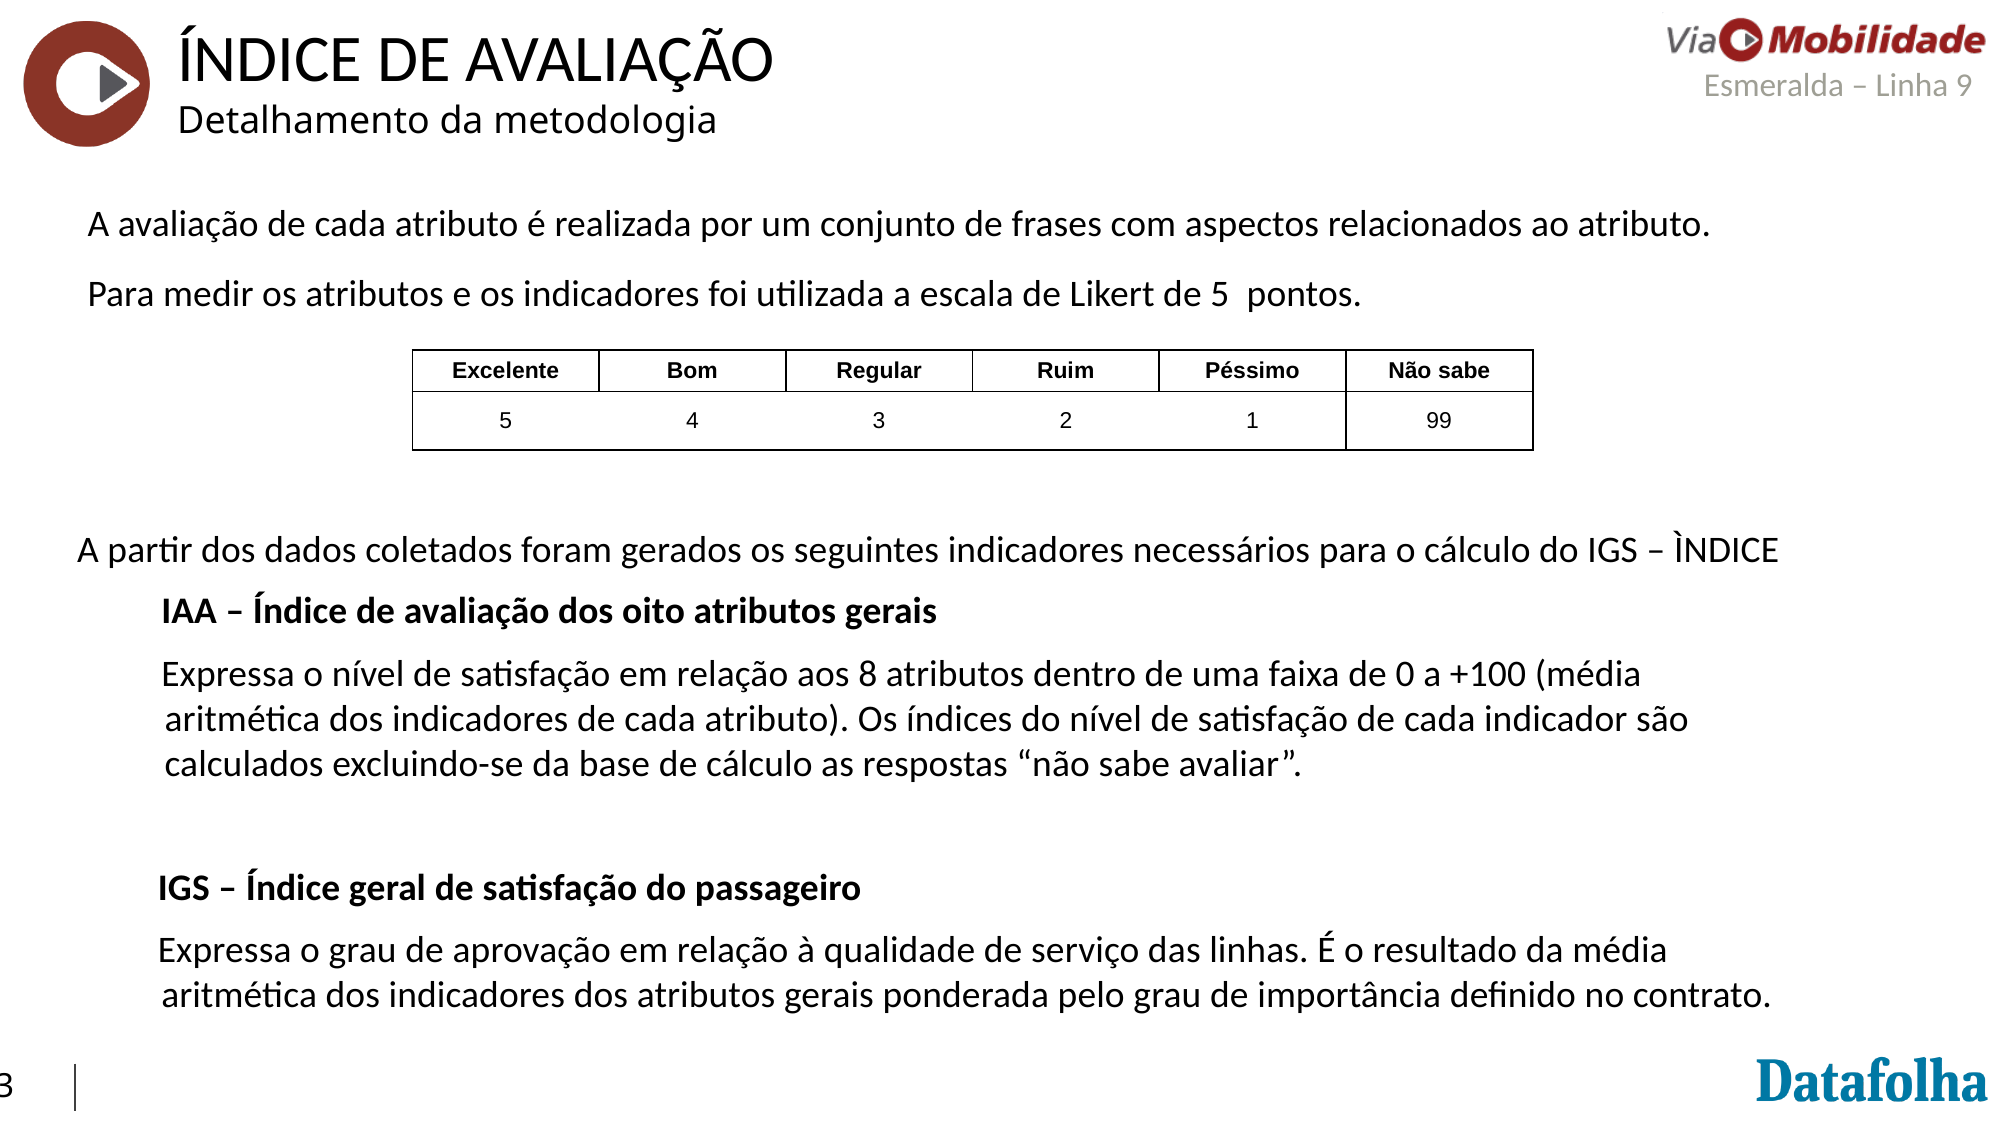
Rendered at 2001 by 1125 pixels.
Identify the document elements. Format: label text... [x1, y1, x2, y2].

picture [1770, 1064, 1781, 1097]
picture [1849, 1089, 1854, 1097]
text_box A partir dos dados coletados foram gerados os seguintes indicadores necessários para o cálculo do IGS – ÌNDICE IAA – Índice de avaliação dos oito atributos gerais Expressa o nível de satisfação em relação aos 8 atributos dentro de uma faixa de 0 a +100 (média aritmética dos indicadores de cada atributo). Os índices do nível de satisfação de cada indicador são calculados excluindo-se da base de cálculo as respostas “não sabe avaliar”. IGS – Índice geral de satisfação do passageiro Expressa o grau de aprovação em relação à qualidade de serviço das linhas. É o resultado da média aritmética dos indicadores dos atributos gerais ponderada pelo grau de importância definido no contrato. [74, 499, 1797, 1015]
picture [1925, 1056, 1938, 1102]
table_cell 99 [1347, 392, 1532, 449]
table_header Excelente [413, 351, 598, 391]
table_header Péssimo [1160, 351, 1345, 391]
picture [1756, 1063, 1760, 1097]
picture [1803, 1089, 1808, 1097]
table_cell 4 [599, 392, 786, 449]
picture [0, 0, 177, 150]
picture [1895, 1077, 1903, 1097]
picture [1941, 1056, 1988, 1102]
text_box A avaliação de cada atributo é realizada por um conjunto de frases com aspectos relacionados ao atributo. Para medir os atributos e os indicadores foi utilizada a escala de Likert de 5 pontos. [87, 174, 1788, 314]
table_header Regular [787, 351, 972, 391]
table_header Ruim [973, 351, 1158, 391]
picture [1674, 12, 1988, 77]
table_cell 5 [413, 392, 599, 449]
table_header Bom [600, 351, 785, 391]
table_header Não sabe [1347, 351, 1532, 391]
table_cell 2 [973, 392, 1159, 449]
picture [1880, 1056, 1922, 1102]
text_box ÍNDICE DE AVALIAÇÃO Detalhamento da metodologia [174, 12, 1674, 142]
table_cell 3 [786, 392, 973, 449]
picture [1971, 1089, 1976, 1097]
picture [1756, 1056, 1879, 1102]
table_cell 1 [1159, 392, 1345, 449]
picture [1942, 1078, 1948, 1102]
